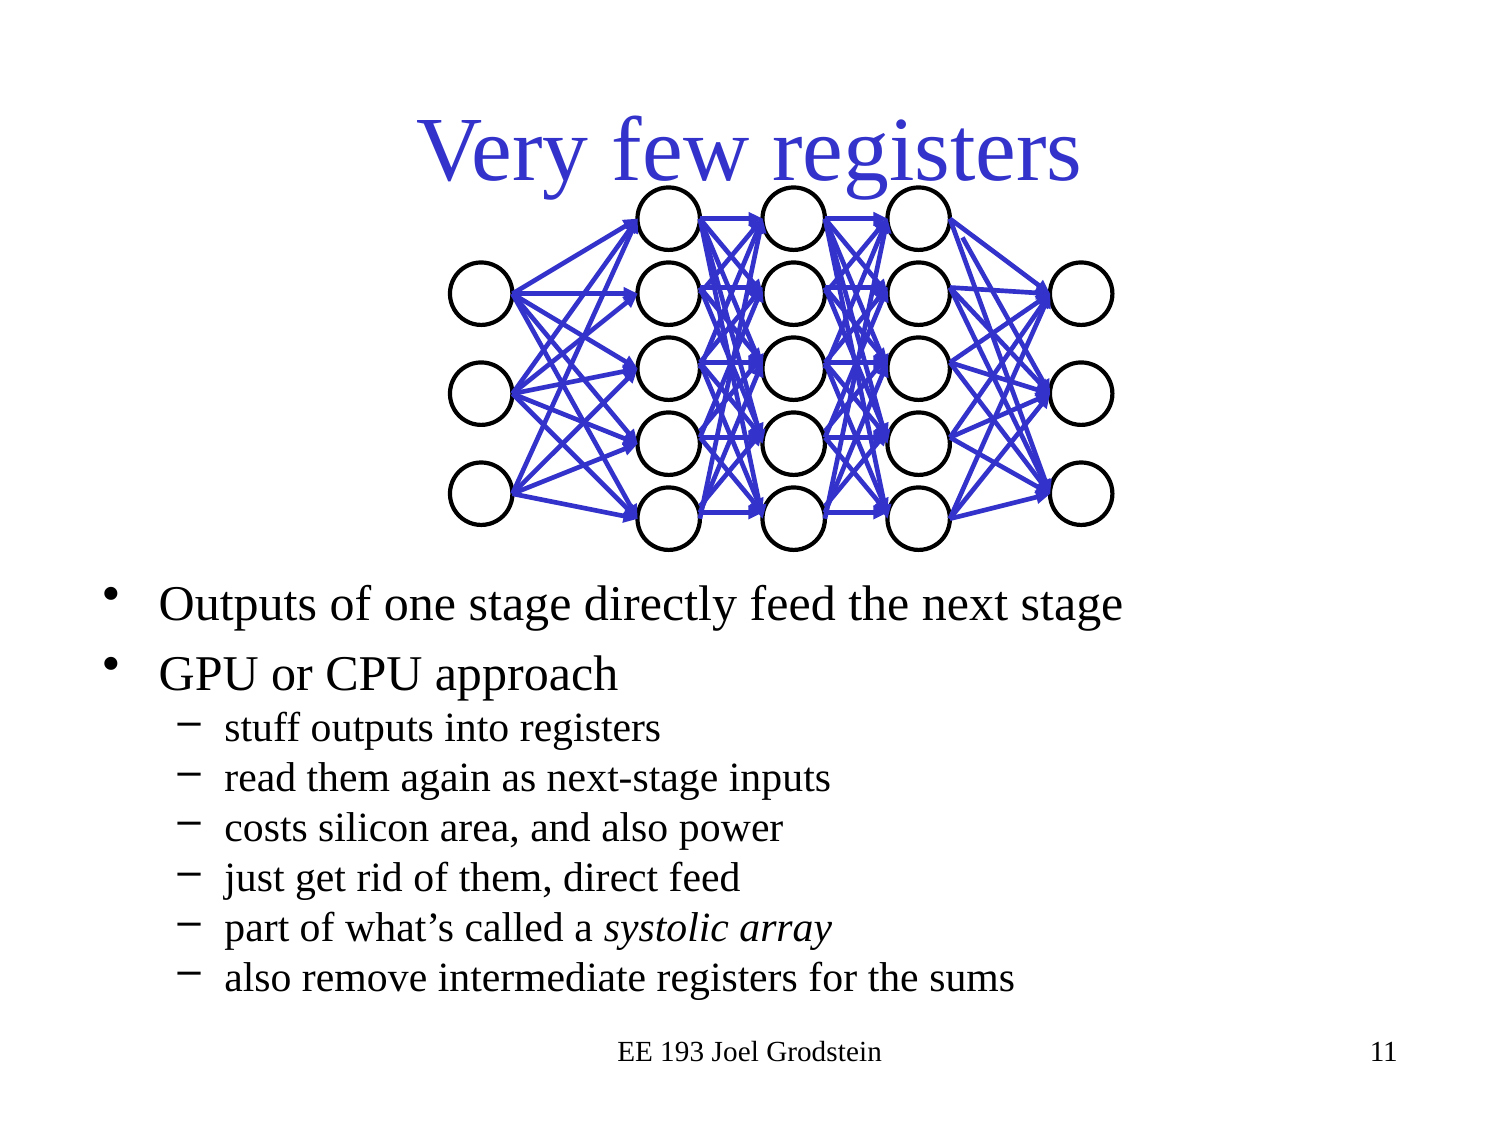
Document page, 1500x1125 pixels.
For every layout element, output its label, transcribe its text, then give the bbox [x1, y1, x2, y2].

text_box [1056, 360, 1115, 427]
text_box [636, 485, 701, 553]
text_box [447, 260, 506, 328]
title Very few registers [112, 50, 1388, 238]
text_box [893, 260, 943, 328]
text_box [1055, 460, 1115, 528]
text_box [643, 410, 692, 478]
text_box [643, 335, 692, 403]
text_box [642, 260, 692, 328]
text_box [512, 493, 638, 519]
text_box [760, 185, 827, 253]
footer EE 193 Joel Grodstein [512, 1024, 988, 1101]
text_box [768, 335, 817, 403]
text_box [893, 335, 942, 403]
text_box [949, 503, 1051, 519]
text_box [949, 362, 1051, 394]
text_box [768, 410, 817, 478]
text_box [768, 260, 817, 328]
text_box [949, 218, 1051, 285]
text_box [893, 410, 942, 478]
text_box [447, 360, 505, 427]
text_box [885, 185, 952, 253]
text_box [949, 402, 1051, 437]
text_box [699, 218, 763, 519]
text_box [512, 368, 638, 443]
text_box [1055, 260, 1115, 328]
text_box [512, 218, 638, 368]
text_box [824, 218, 888, 519]
text_box [761, 485, 826, 553]
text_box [949, 437, 1051, 494]
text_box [949, 287, 1051, 362]
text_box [512, 443, 638, 493]
list Outputs of one stage directly feed the next stage GPU or CPU approach stuff outputs into registers read them again as next-stage inputs costs silicon area, and also power just get rid of them, direct feed part of what’s called a systolic array also remove intermediate registers for the sums [87, 562, 1388, 1038]
text_box [447, 460, 506, 528]
text_box [635, 185, 702, 253]
text_box [886, 485, 951, 553]
